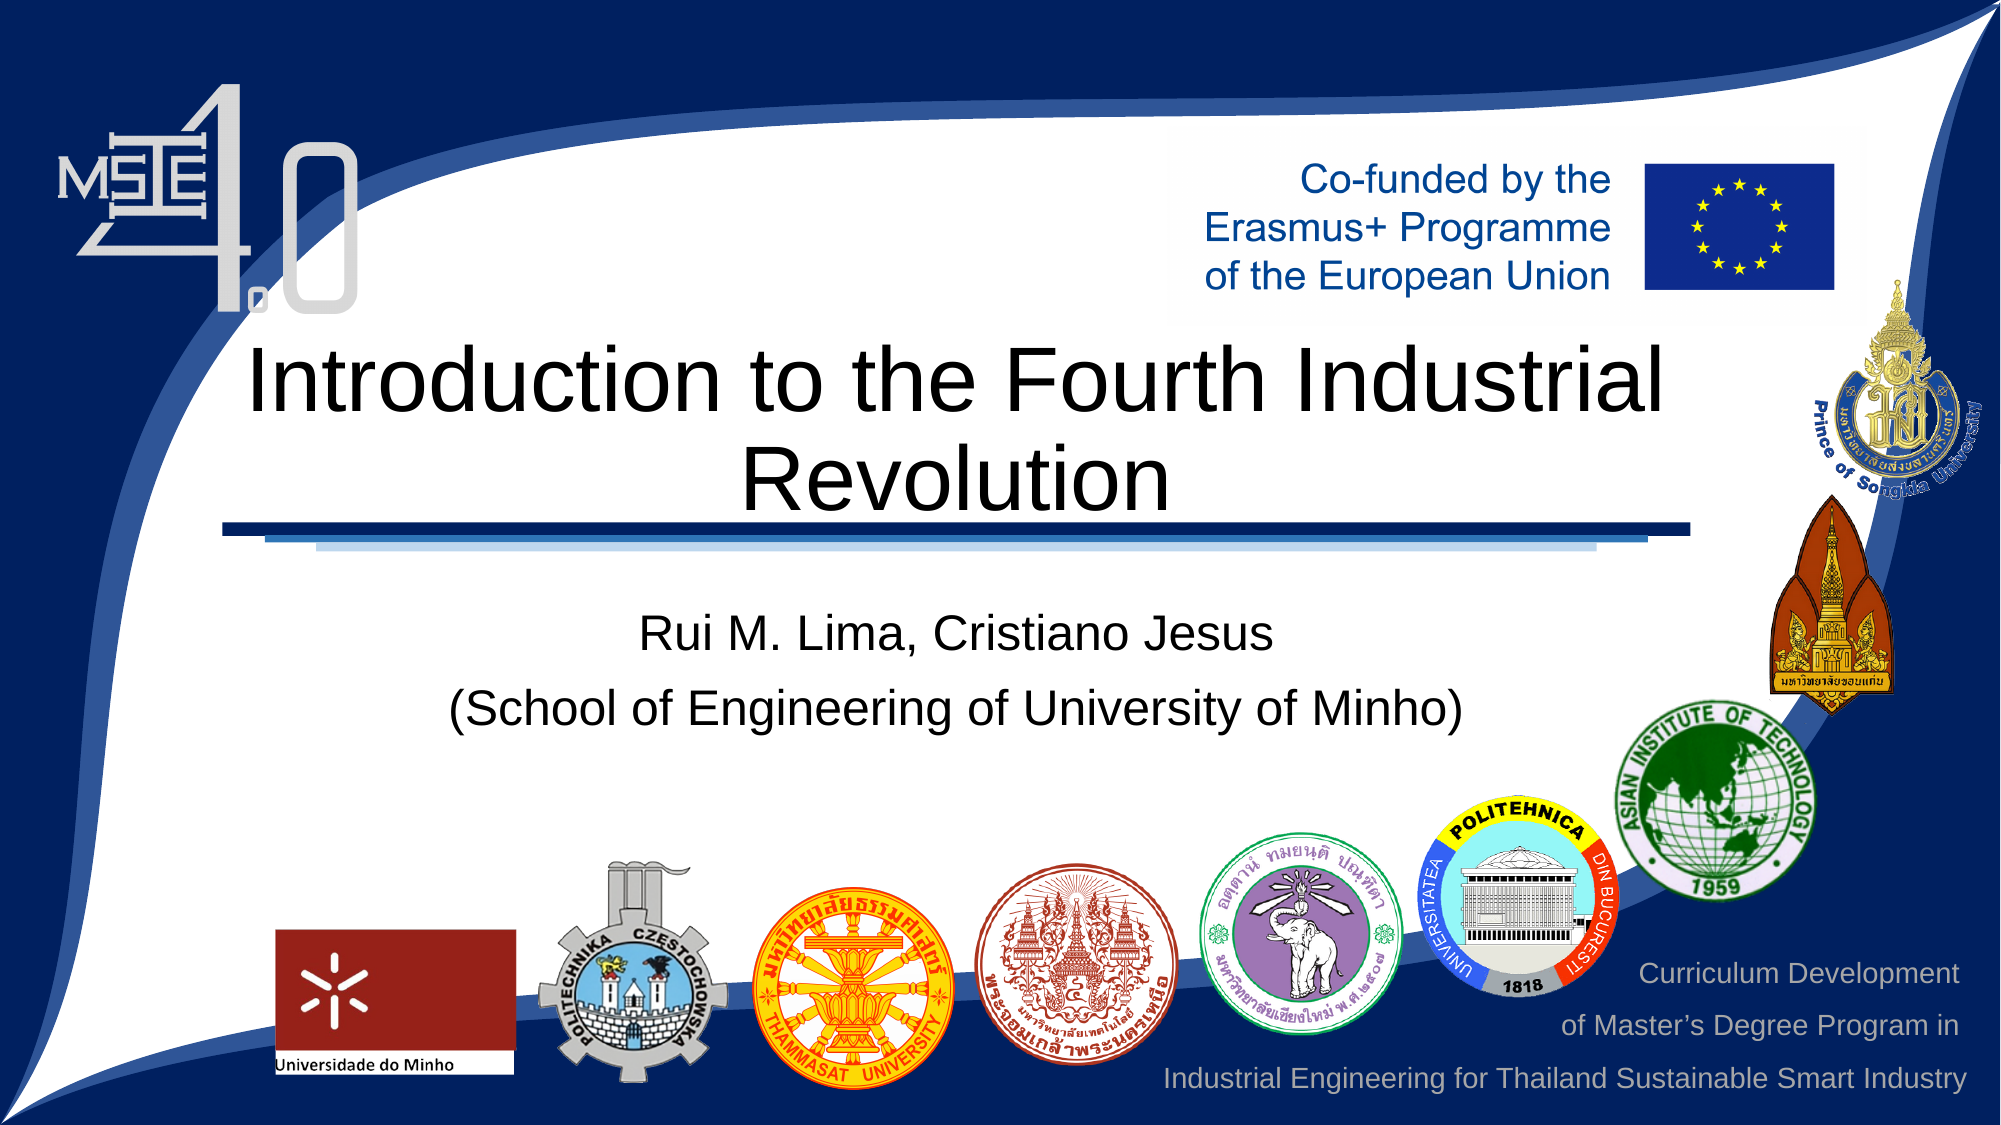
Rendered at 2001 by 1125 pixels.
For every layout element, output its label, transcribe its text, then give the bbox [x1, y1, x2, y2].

text_box Rui M. Lima, Cristiano Jesus (School of Engineering of University of Minho) [222, 565, 1691, 779]
picture [235, 849, 740, 1106]
picture [974, 126, 1984, 1066]
text_box Introduction to the Fourth Industrial Revolution [222, 339, 1691, 523]
picture [752, 887, 955, 1090]
